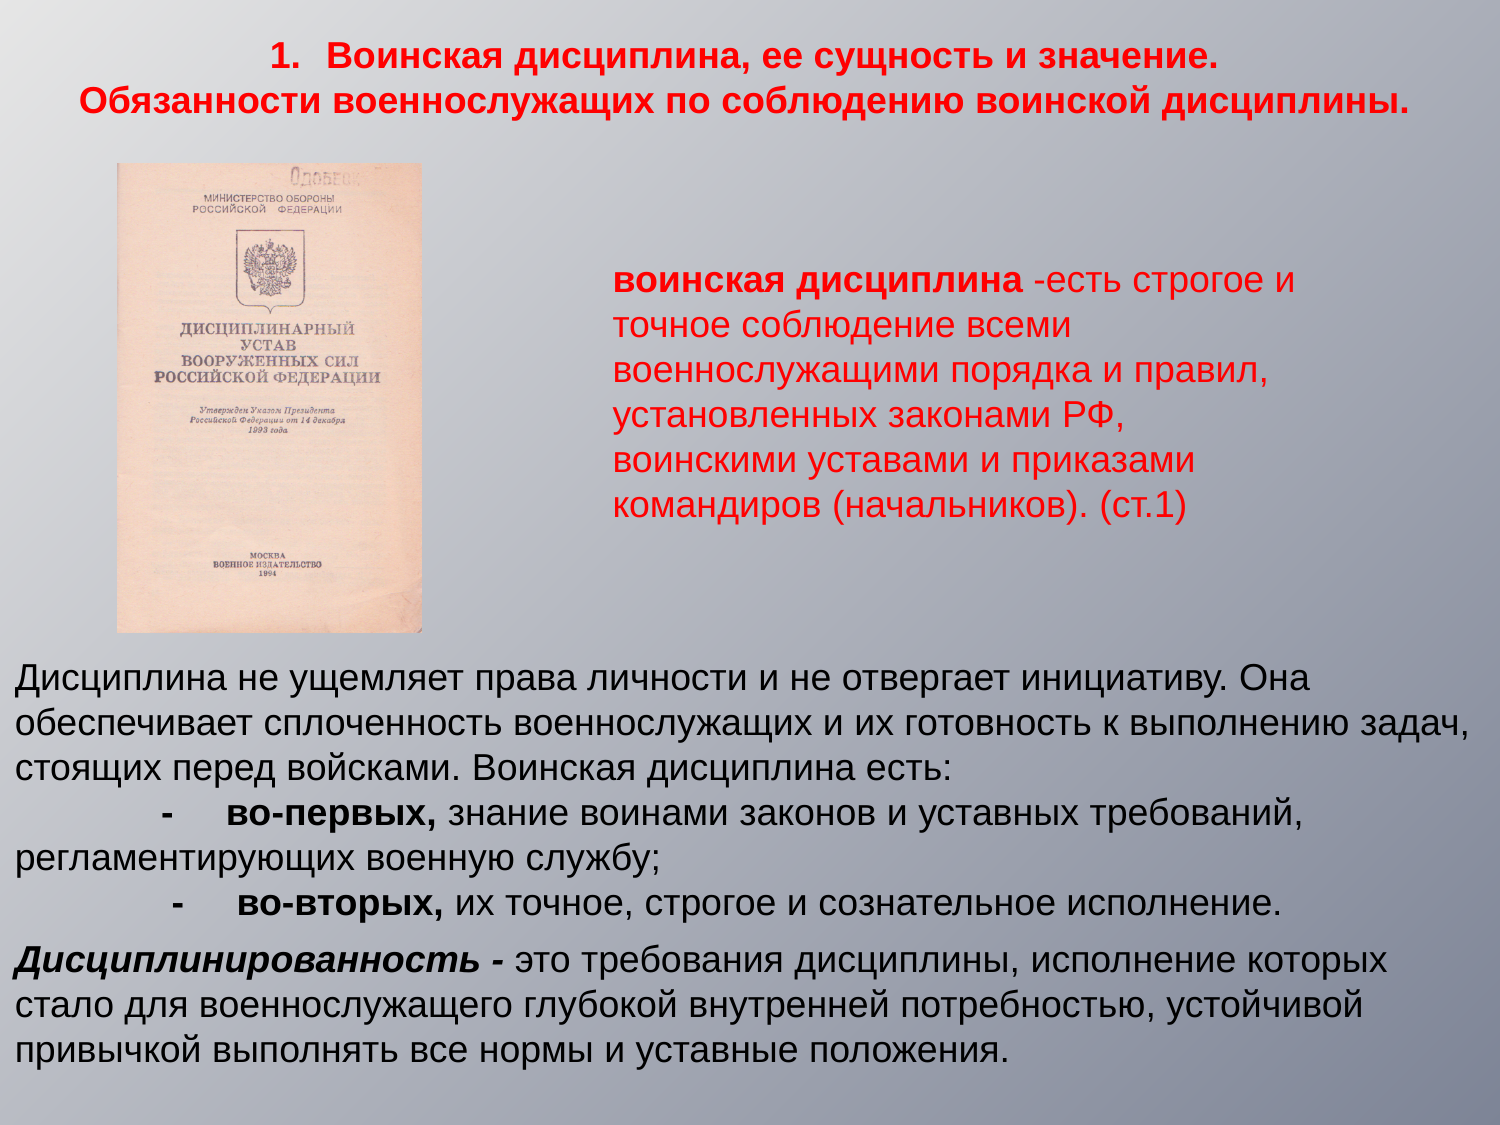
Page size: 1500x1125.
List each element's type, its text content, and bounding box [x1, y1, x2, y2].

text_box воинская дисциплина -есть строгое и точное соблюдение всеми военнослужащими порядка и правил, установленных законами РФ, воинскими уставами и приказами командиров (начальников). (ст.1) [597, 247, 1313, 613]
picture [116, 163, 423, 633]
text_box Дисциплина не ущемляет права личности и не отвергает инициативу. Она обеспечивает сплоченность военнослужащих и их готовность к выполнению задач, стоящих перед войсками. Воинская дисциплина есть: - во-первых, знание воинами законов и уставных требований, регламентирующих военную службу; - во-вторых, их точное, строгое и сознательное исполнение. Дисциплинированность - это требования дисциплины, исполнение которых стало для военнослужащего глубокой внутренней потребностью, устойчивой привычкой выполнять все нормы и уставные положения. [0, 645, 1500, 1125]
text_box Воинская дисциплина, ее сущность и значение. Обязанности военнослужащих по соблюдению воинской дисциплины. [0, 23, 1500, 129]
